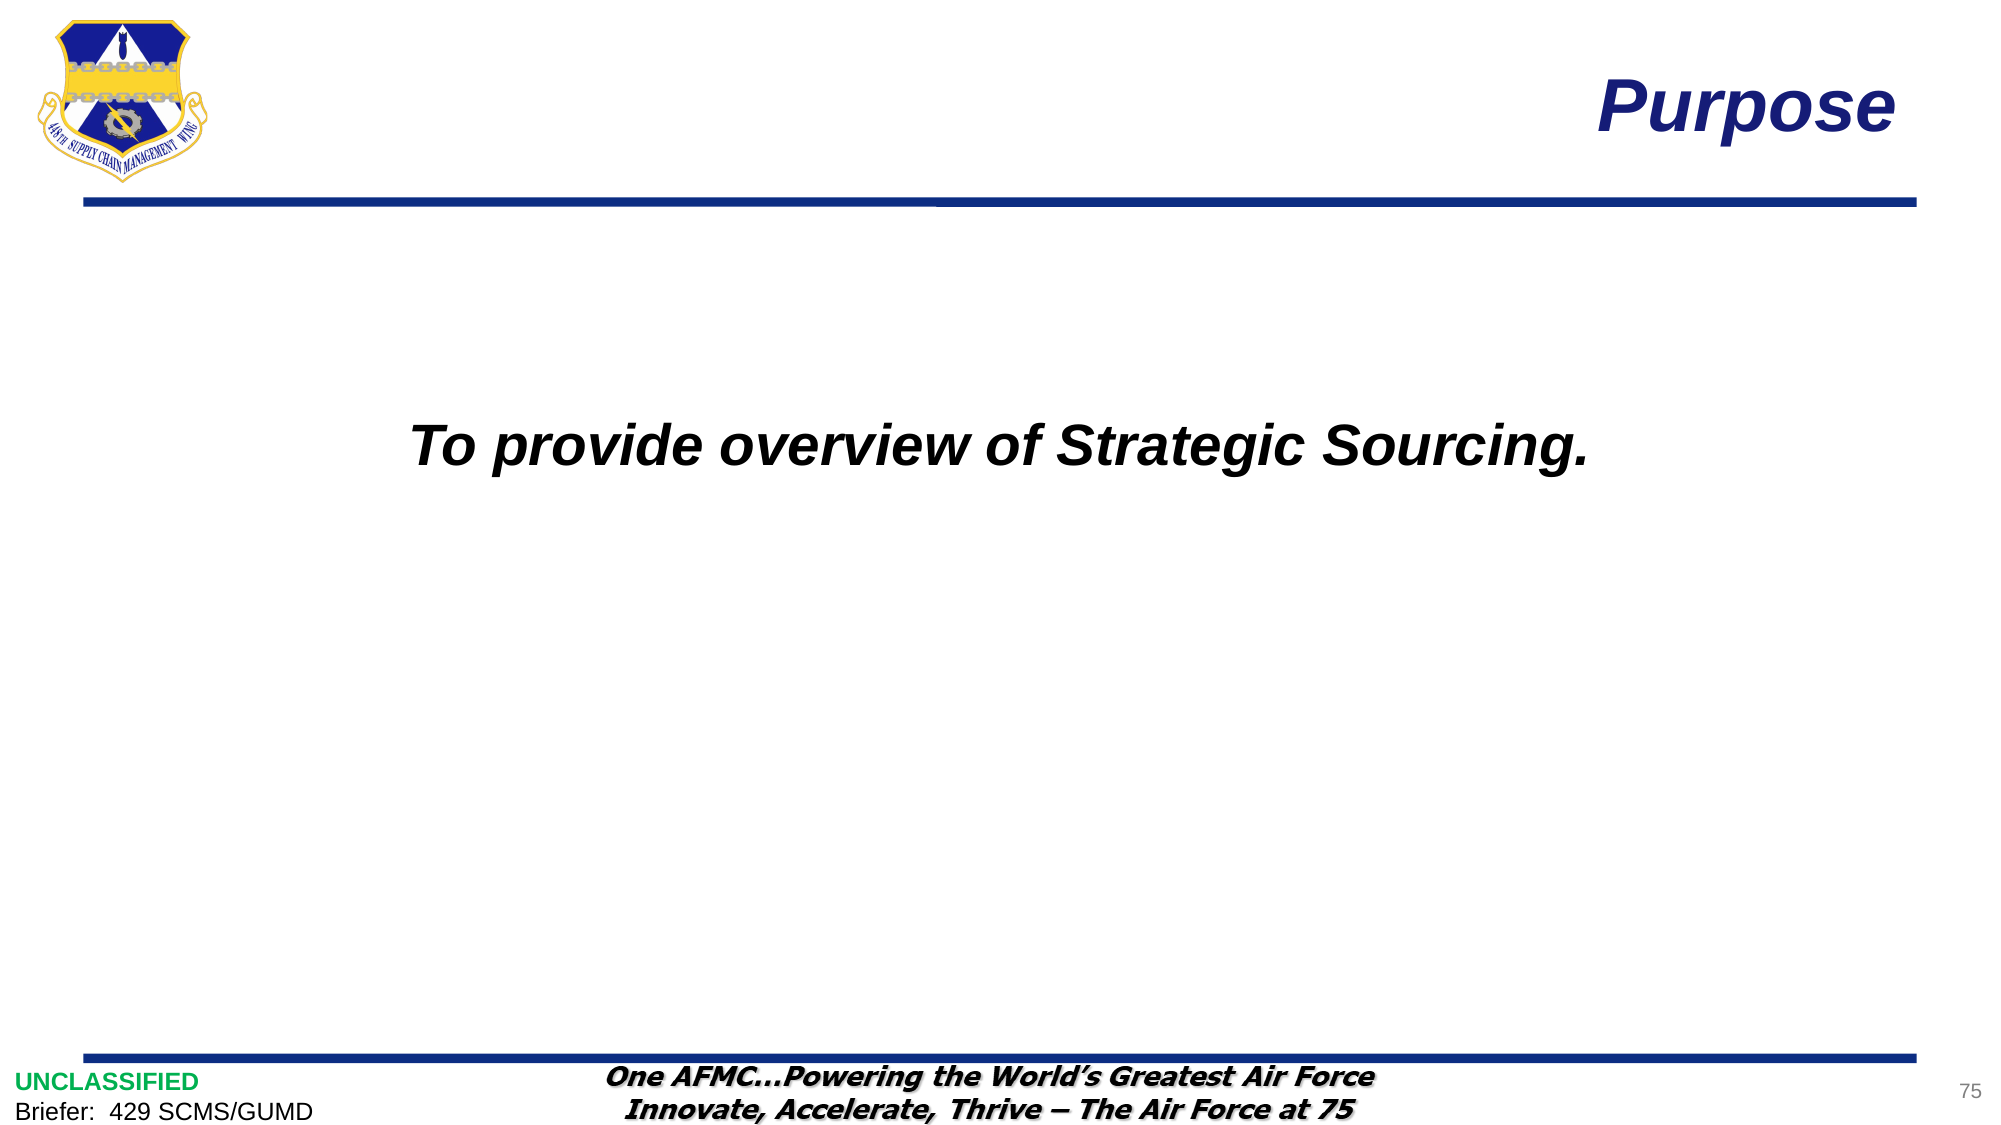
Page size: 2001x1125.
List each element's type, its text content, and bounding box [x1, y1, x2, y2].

slide_number 75 [1746, 1070, 1998, 1121]
picture [37, 20, 208, 183]
title Purpose [249, 7, 1914, 196]
text_box To provide overview of Strategic Sourcing. [99, 399, 1900, 485]
picture [73, 1049, 1903, 1125]
